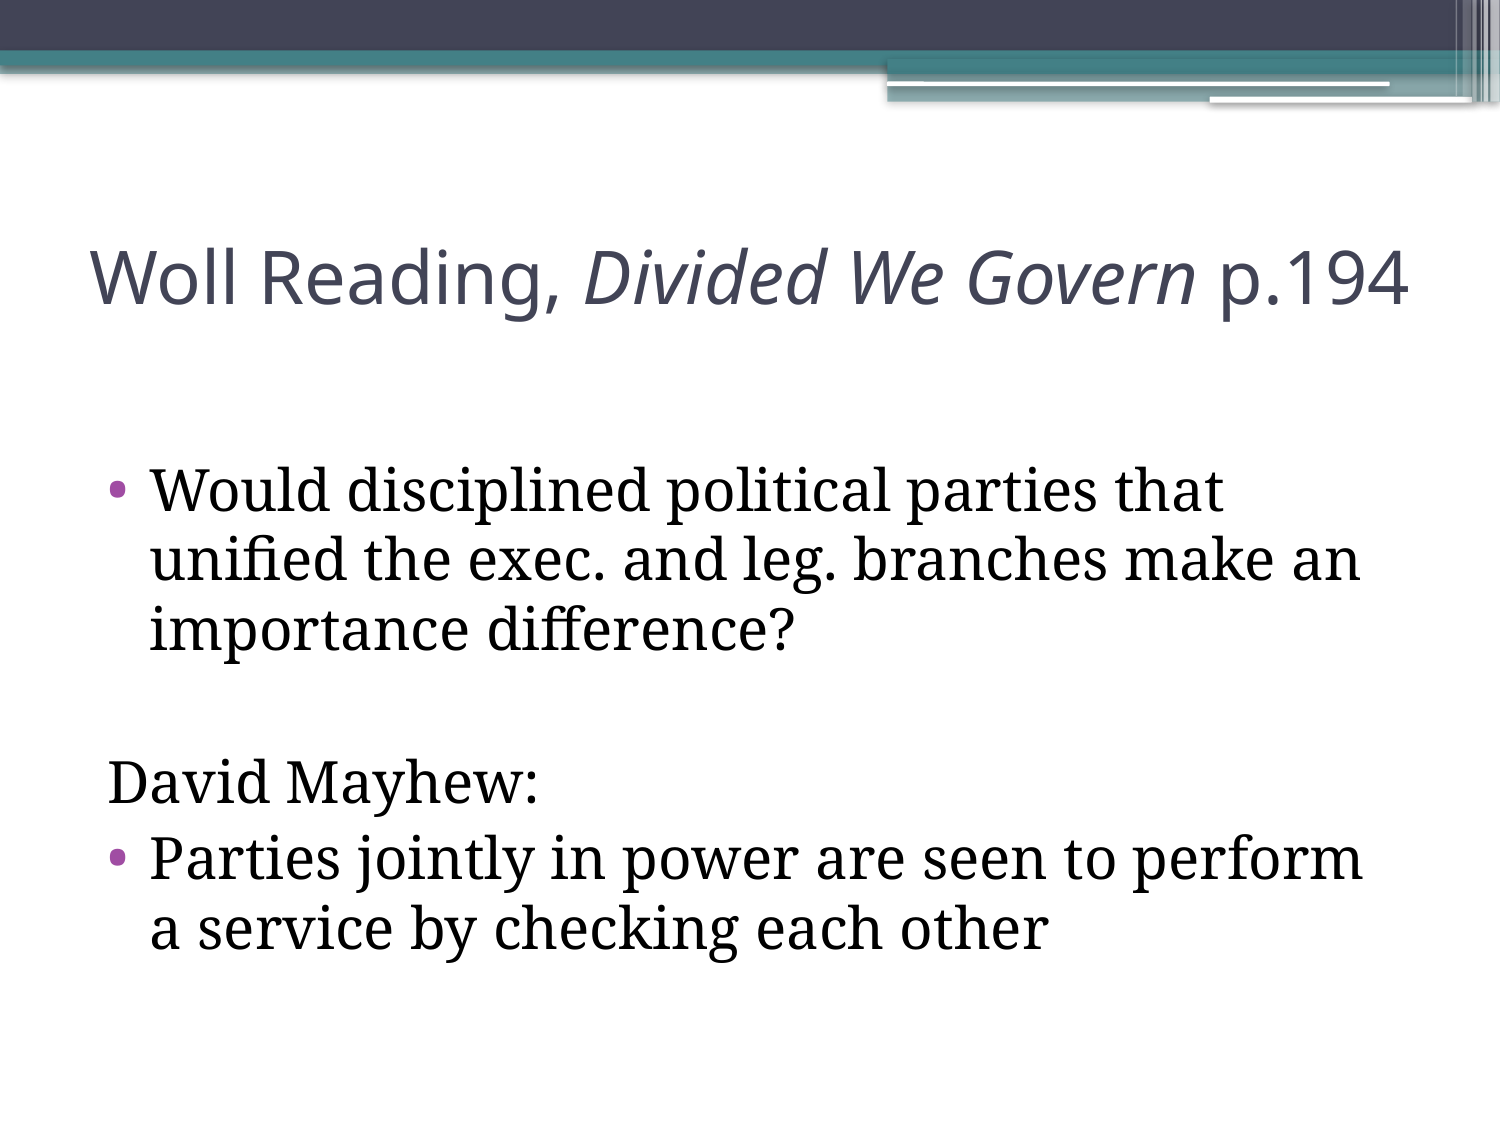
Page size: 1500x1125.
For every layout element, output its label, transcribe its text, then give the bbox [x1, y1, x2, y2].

title Woll Reading, Divided We Govern p.194 [75, 187, 1425, 363]
list Would disciplined political parties that unified the exec. and leg. branches make an importance difference? David Mayhew: Parties jointly in power are seen to perform a service by checking each other [75, 368, 1425, 1079]
